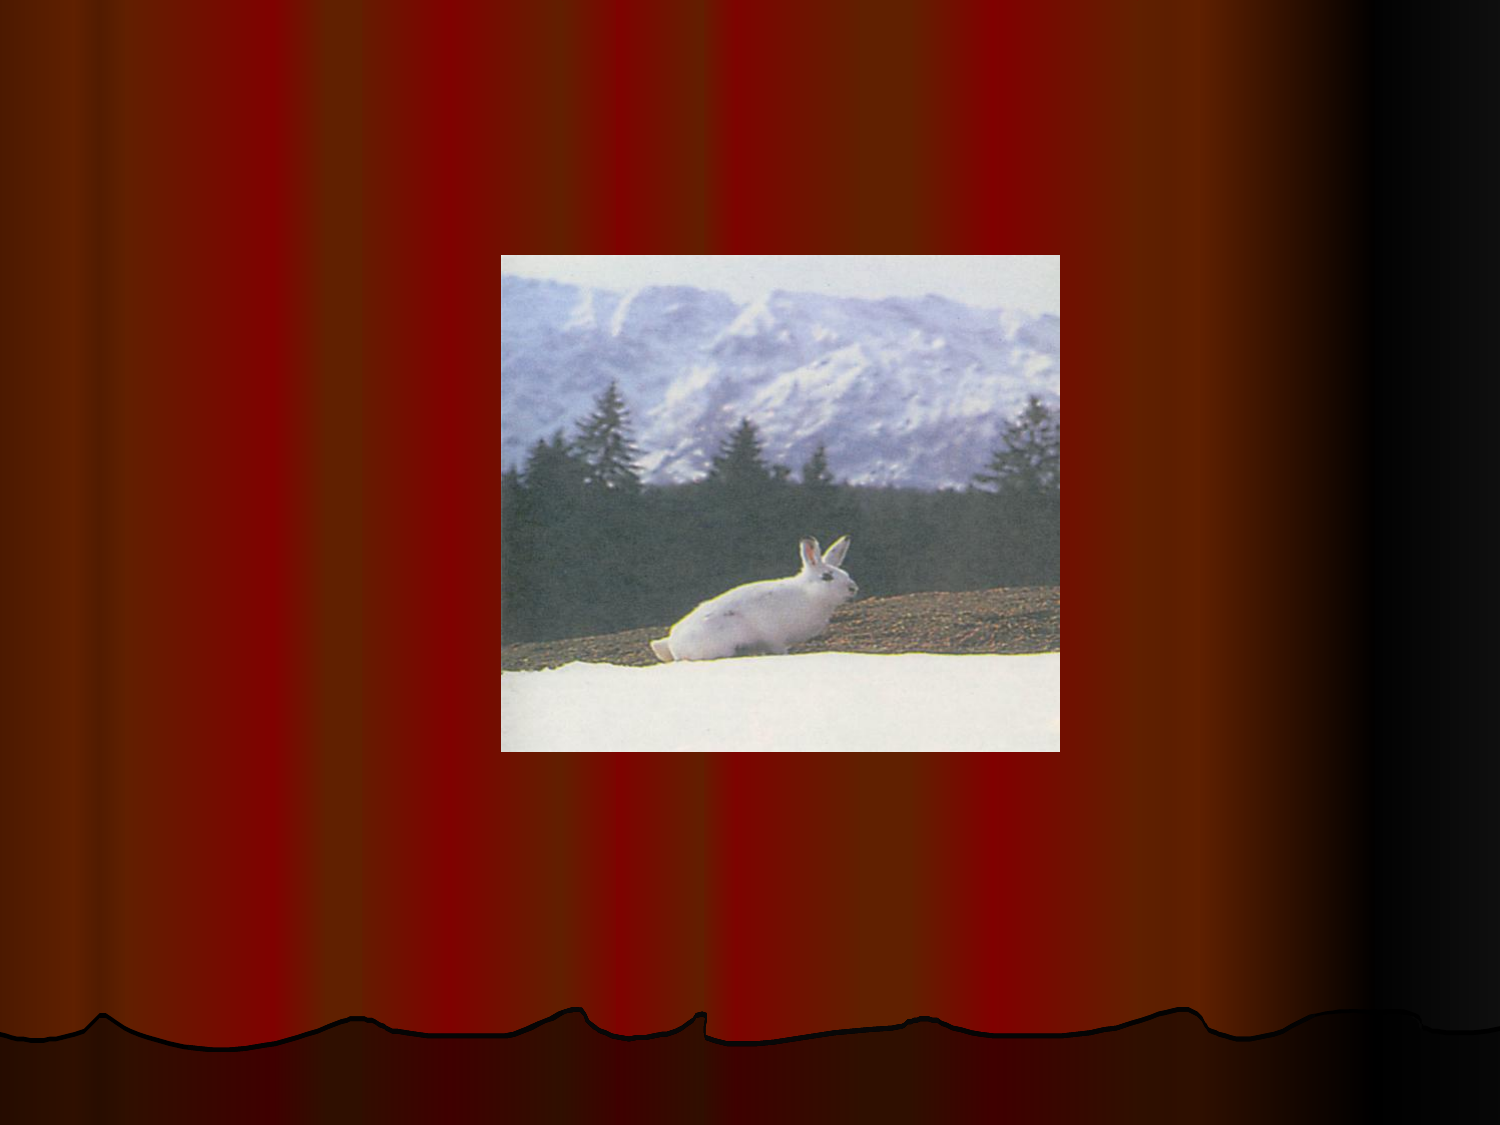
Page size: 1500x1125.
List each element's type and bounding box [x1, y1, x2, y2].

picture [501, 255, 1060, 752]
